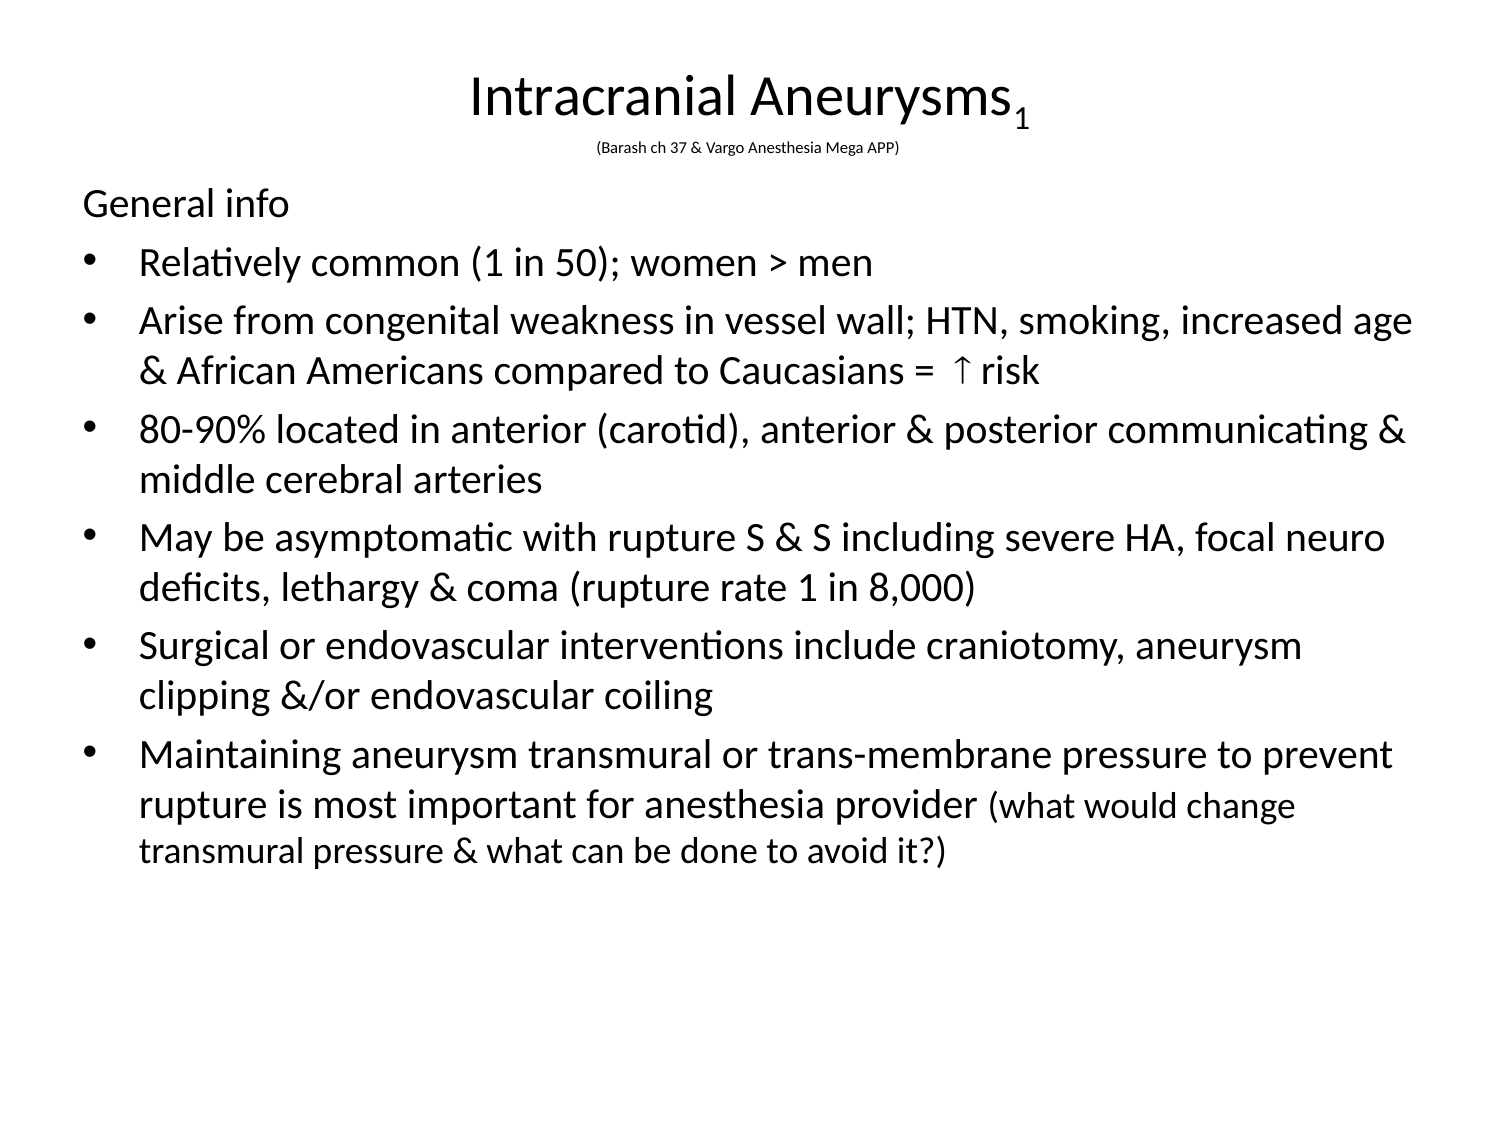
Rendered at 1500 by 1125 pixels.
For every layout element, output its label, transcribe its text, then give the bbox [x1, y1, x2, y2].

title Intracranial Aneurysms1 (Barash ch 37 & Vargo Anesthesia Mega APP) [74, 44, 1426, 168]
list General info Relatively common (1 in 50); women > men Arise from congenital weakness in vessel wall; HTN, smoking, increased age & African Americans compared to Caucasians = ­ risk 80-90% located in anterior (carotid), anterior & posterior communicating & middle cerebral arteries May be asymptomatic with rupture S & S including severe HA, focal neuro deficits, lethargy & coma (rupture rate 1 in 8,000) Surgical or endovascular interventions include craniotomy, aneurysm clipping &/or endovascular coiling Maintaining aneurysm transmural or trans-membrane pressure to prevent rupture is most important for anesthesia provider (what would change transmural pressure & what can be done to avoid it?) [74, 168, 1426, 1006]
